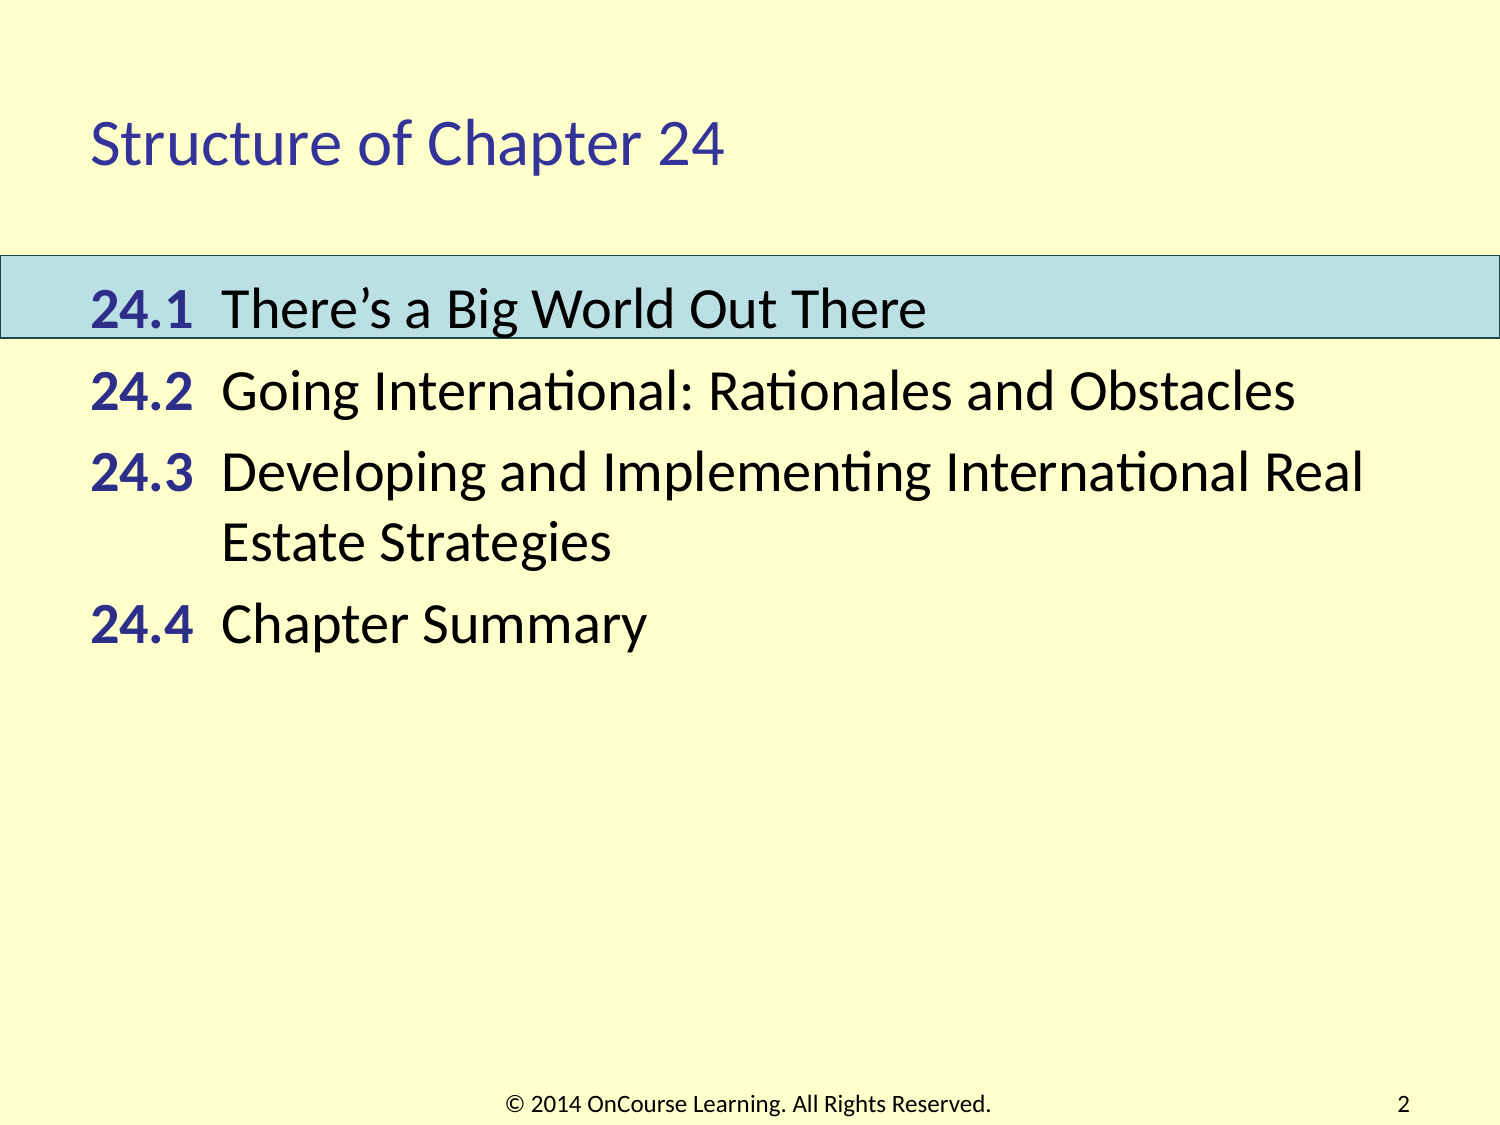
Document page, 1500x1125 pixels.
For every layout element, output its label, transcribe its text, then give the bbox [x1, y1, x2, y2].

title Structure of Chapter 24 [74, 44, 1426, 233]
list 24.1 There’s a Big World Out There 24.2 Going International: Rationales and Obstacles 24.3 Developing and Implementing International Real Estate Strategies 24.4 Chapter Summary [74, 262, 1426, 1006]
slide_number 2 [1074, 1046, 1425, 1125]
footer © 2014 OnCourse Learning. All Rights Reserved. [298, 1046, 1074, 1125]
text_box [0, 255, 1500, 338]
